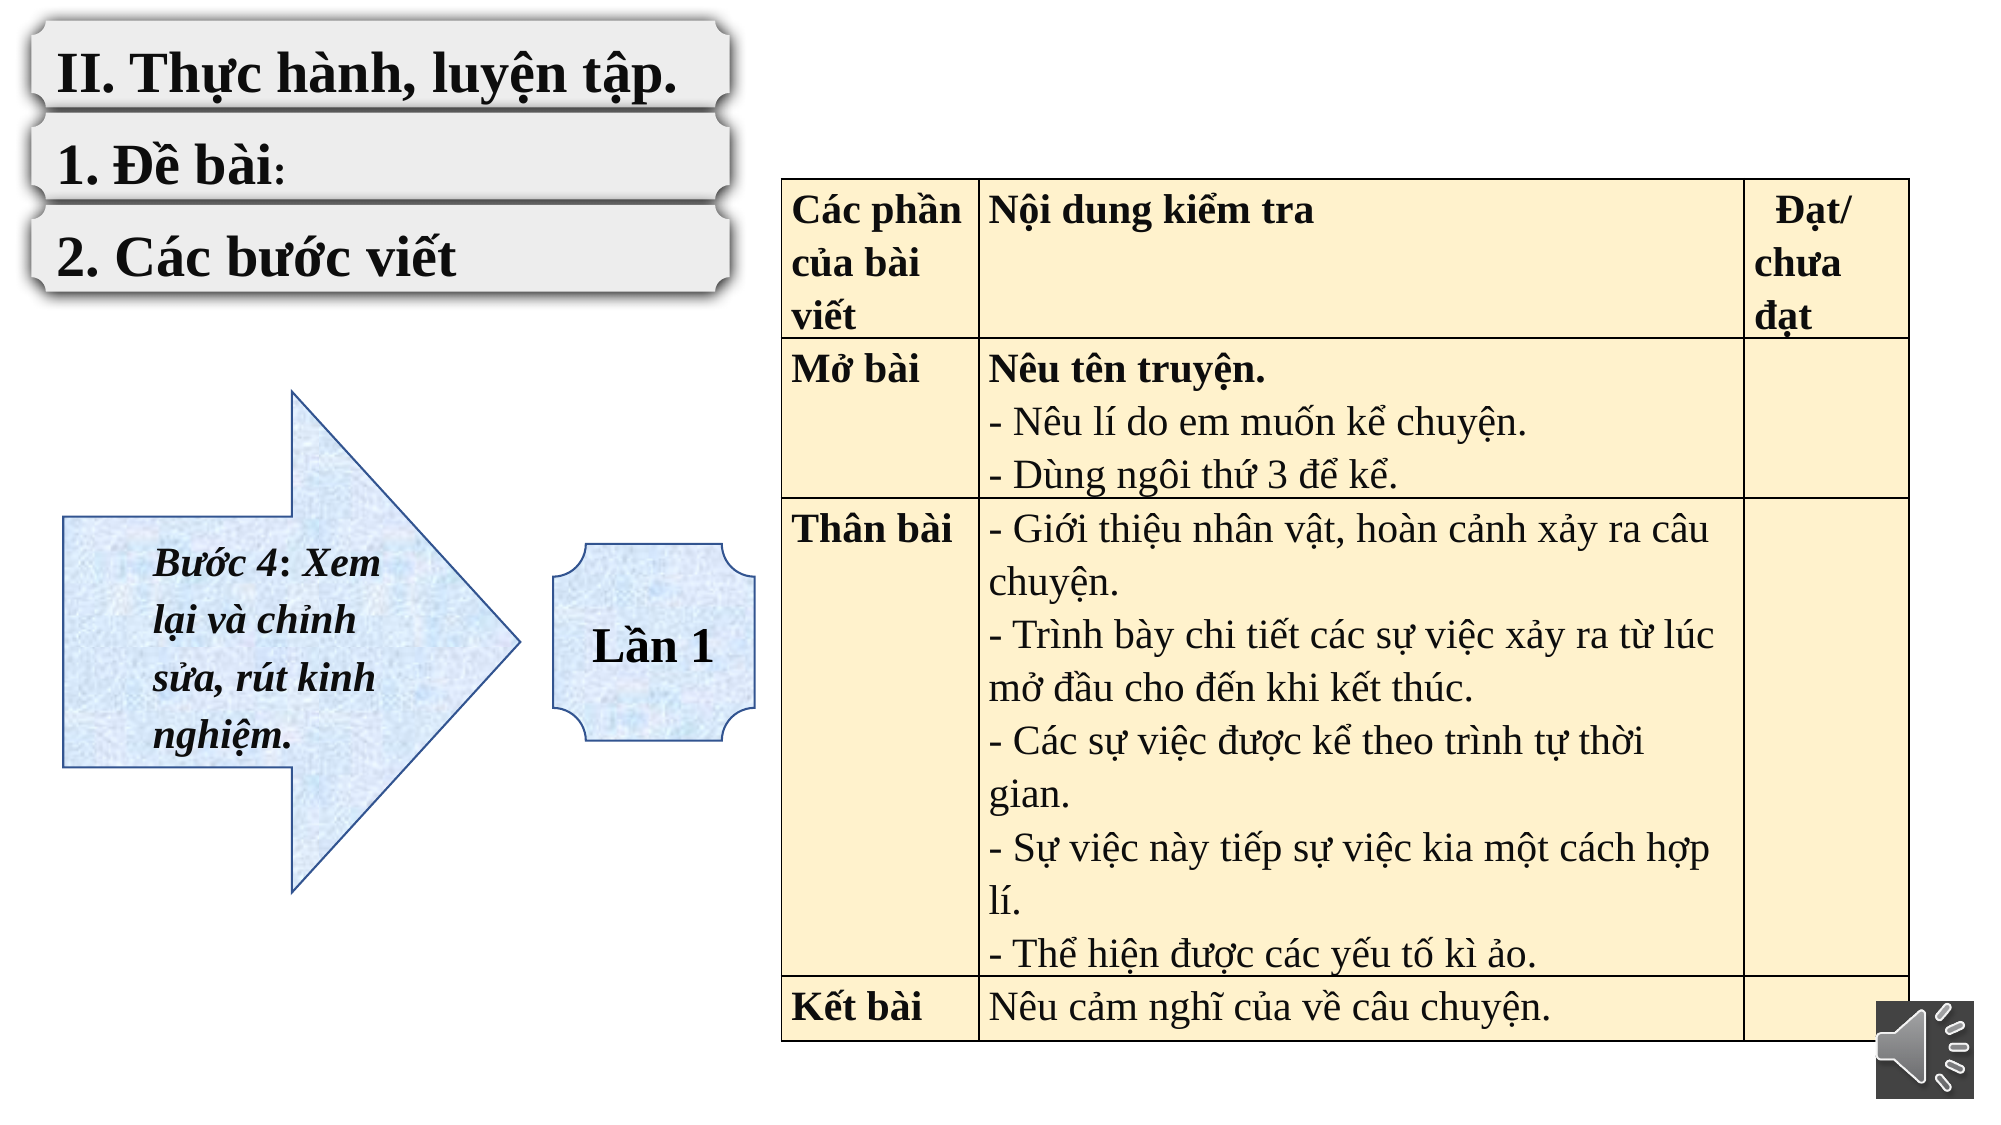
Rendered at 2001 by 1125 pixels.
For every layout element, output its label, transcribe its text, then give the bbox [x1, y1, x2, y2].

text_box II. Thực hành, luyện tập. [30, 19, 731, 102]
text_box Lần 1 [552, 542, 756, 742]
text_box 2. Các bước viết [30, 203, 731, 293]
text_box Đề bài: [30, 111, 731, 194]
table_cell Kết bài [782, 977, 978, 1040]
table_header Đạt/ chưa đạt [1745, 180, 1908, 337]
table_cell [1745, 339, 1908, 497]
table_cell - Giới thiệu nhân vật, hoàn cảnh xảy ra câu chuyện. - Trình bày chi tiết các sự việc xảy ra từ lúc mở đầu cho đến khi kết thúc. - Các sự việc được kể theo trình tự thời gian. - Sự việc này tiếp sự việc kia một cách hợp lí. - Thể hiện được các yếu tố kì ảo. [980, 499, 1743, 975]
picture [1874, 999, 1975, 1100]
table_cell Nêu tên truyện. - Nêu lí do em muốn kể chuyện. - Dùng ngôi thứ 3 để kể. [980, 339, 1743, 497]
table_cell Nêu cảm nghĩ của về câu chuyện. [980, 977, 1743, 1040]
table_cell Mở bài [782, 339, 978, 497]
text_box Bước 4: Xem lại và chỉnh sửa, rút kinh nghiệm. [62, 388, 522, 896]
table_header Nội dung kiểm tra [980, 180, 1743, 337]
table_cell [1745, 499, 1908, 975]
table_cell Thân bài [782, 499, 978, 975]
table_header Các phần của bài viết [782, 180, 978, 337]
table_cell [1745, 977, 1908, 1040]
